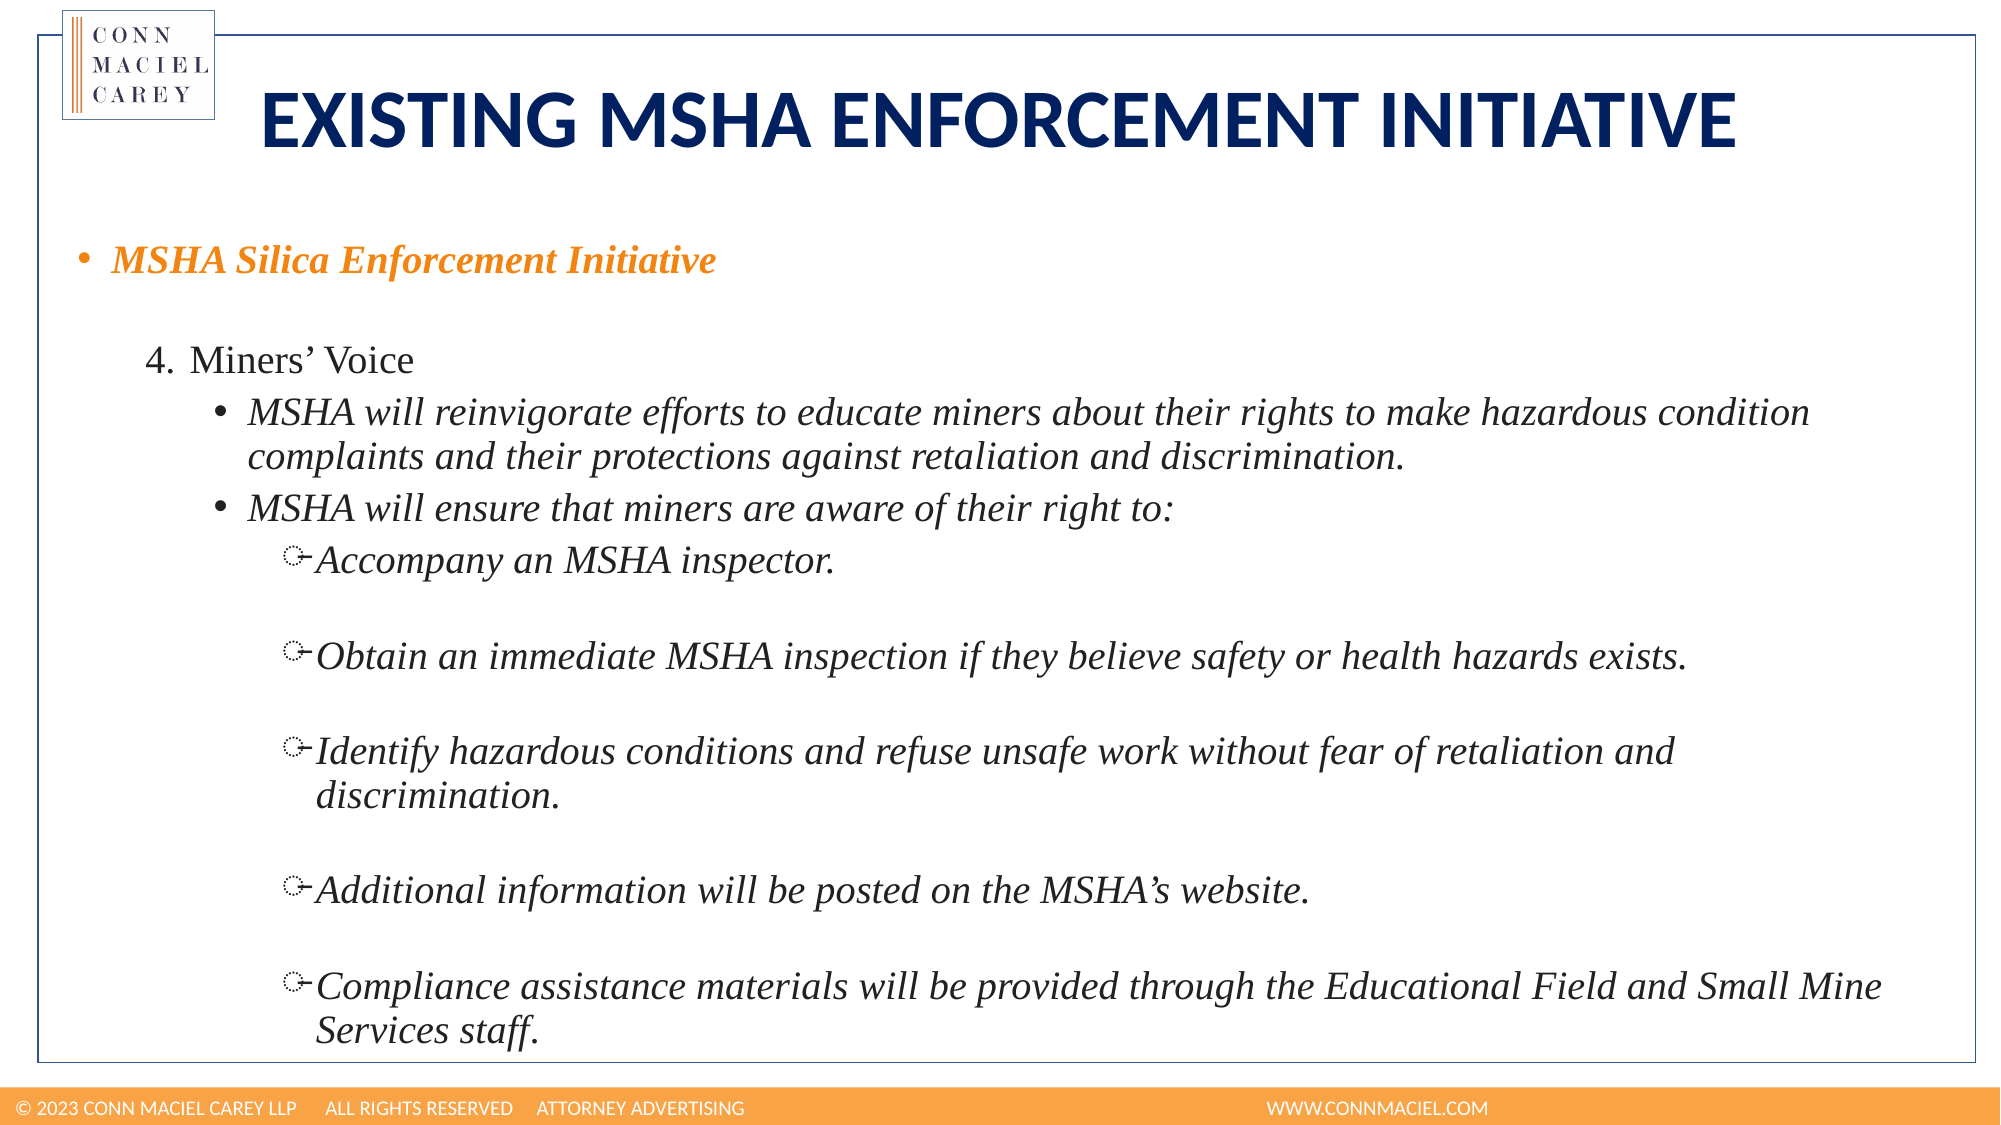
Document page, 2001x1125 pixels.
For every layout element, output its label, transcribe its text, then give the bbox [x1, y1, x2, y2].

list MSHA Silica Enforcement Initiative Miners’ Voice MSHA will reinvigorate efforts to educate miners about their rights to make hazardous condition complaints and their protections against retaliation and discrimination. MSHA will ensure that miners are aware of their right to: Accompany an MSHA inspector. Obtain an immediate MSHA inspection if they believe safety or health hazards exists. Identify hazardous conditions and refuse unsafe work without fear of retaliation and discrimination. Additional information will be posted on the MSHA’s website. Compliance assistance materials will be provided through the Educational Field and Small Mine Services staff. [62, 231, 1944, 1063]
title Existing MSHA Enforcement Initiative [137, 34, 1863, 207]
picture [72, 17, 208, 113]
